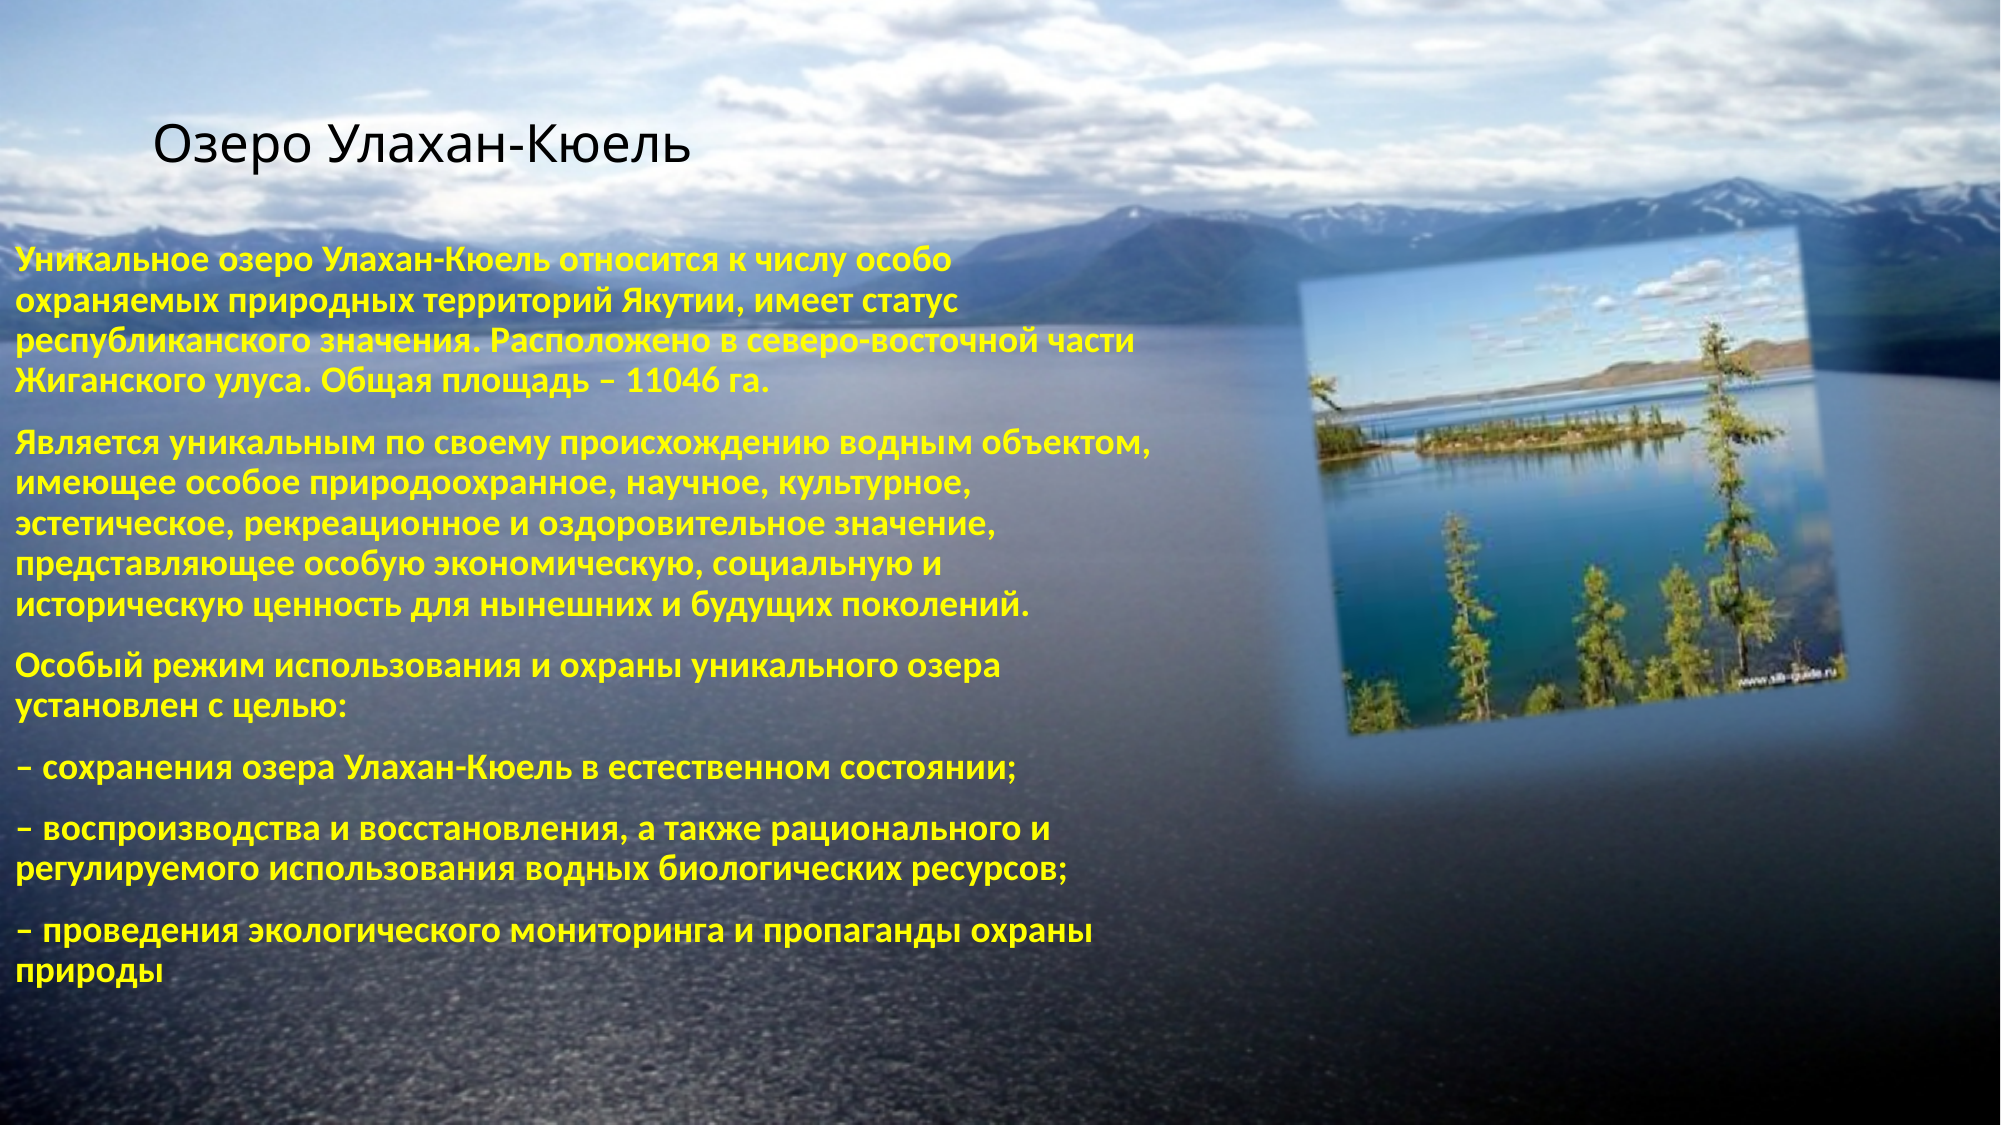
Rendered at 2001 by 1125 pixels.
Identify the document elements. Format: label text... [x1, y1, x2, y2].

picture [0, 0, 2001, 1125]
title Озеро Улахан-Кюель [137, 75, 783, 182]
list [1316, 245, 1830, 715]
list Уникальное озеро Улахан-Кюель относится к числу особо охраняемых природных территорий Якутии, имеет статус республиканского значения. Расположено в северо-восточной части Жиганского улуса. Общая площадь – 11046 га. Является уникальным по своему происхождению водным объектом, имеющее особое природоохранное, научное, культурное, эстетическое, рекреационное и оздоровительное значение, представляющее особую экономическую, социальную и историческую ценность для нынешних и будущих поколений. Особый режим использования и охраны уникального озера установлен с целью: – сохранения озера Улахан-Кюель в естественном состоянии; – воспроизводства и восстановления, а также рационального и регулируемого использования водных биологических ресурсов; – проведения экологического мониторинга и пропаганды охраны природы [0, 231, 1169, 1053]
